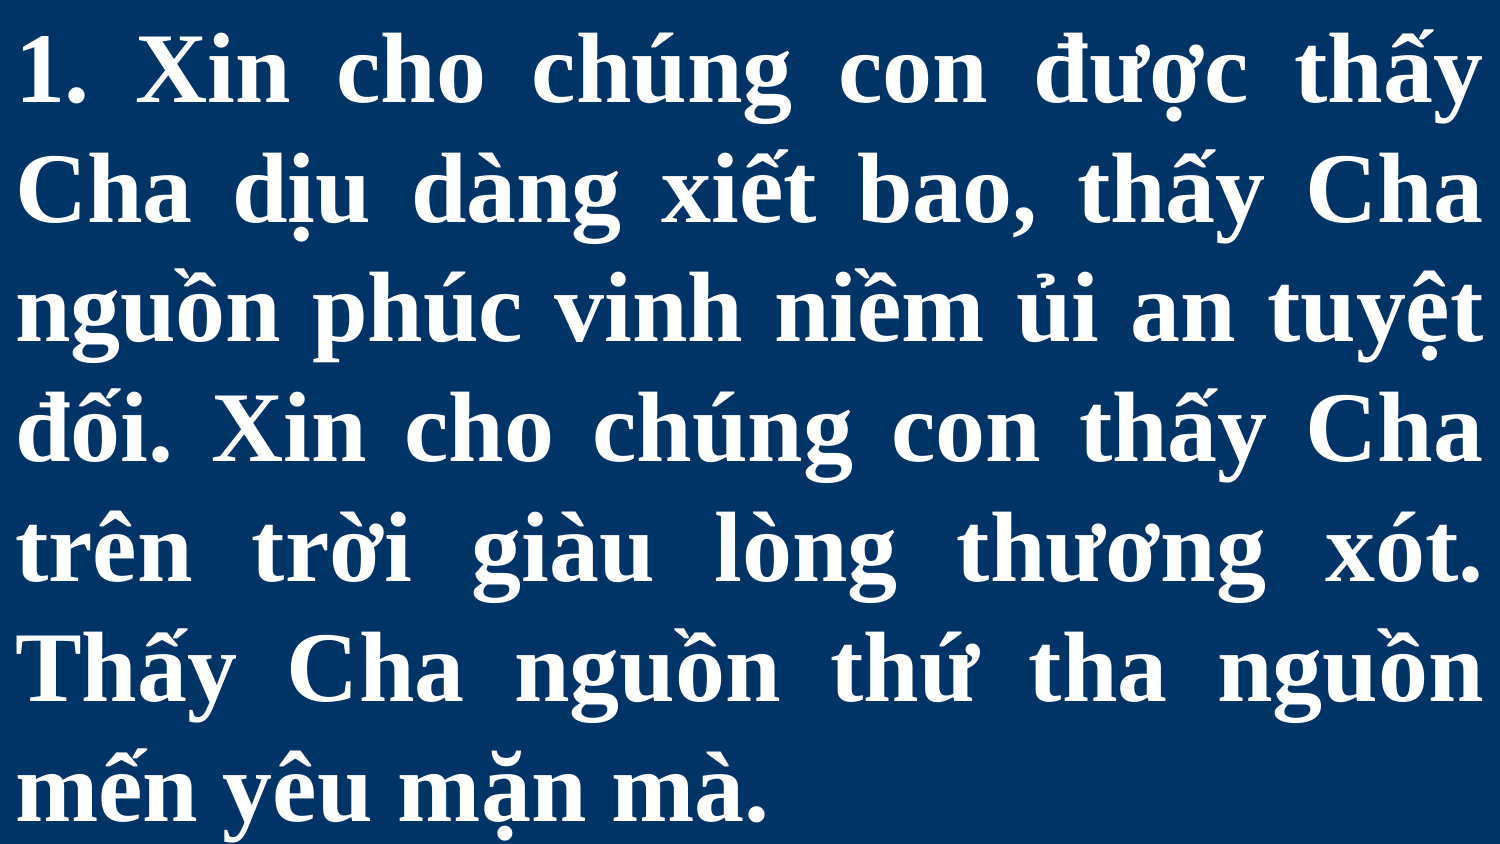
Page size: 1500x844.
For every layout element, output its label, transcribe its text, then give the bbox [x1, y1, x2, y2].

title 1. Xin cho chúng con được thấy Cha dịu dàng xiết bao, thấy Cha nguồn phúc vinh niềm ủi an tuyệt đối. Xin cho chúng con thấy Cha trên trời giàu lòng thương xót. Thấy Cha nguồn thứ tha nguồn mến yêu mặn mà. [0, 0, 1500, 844]
